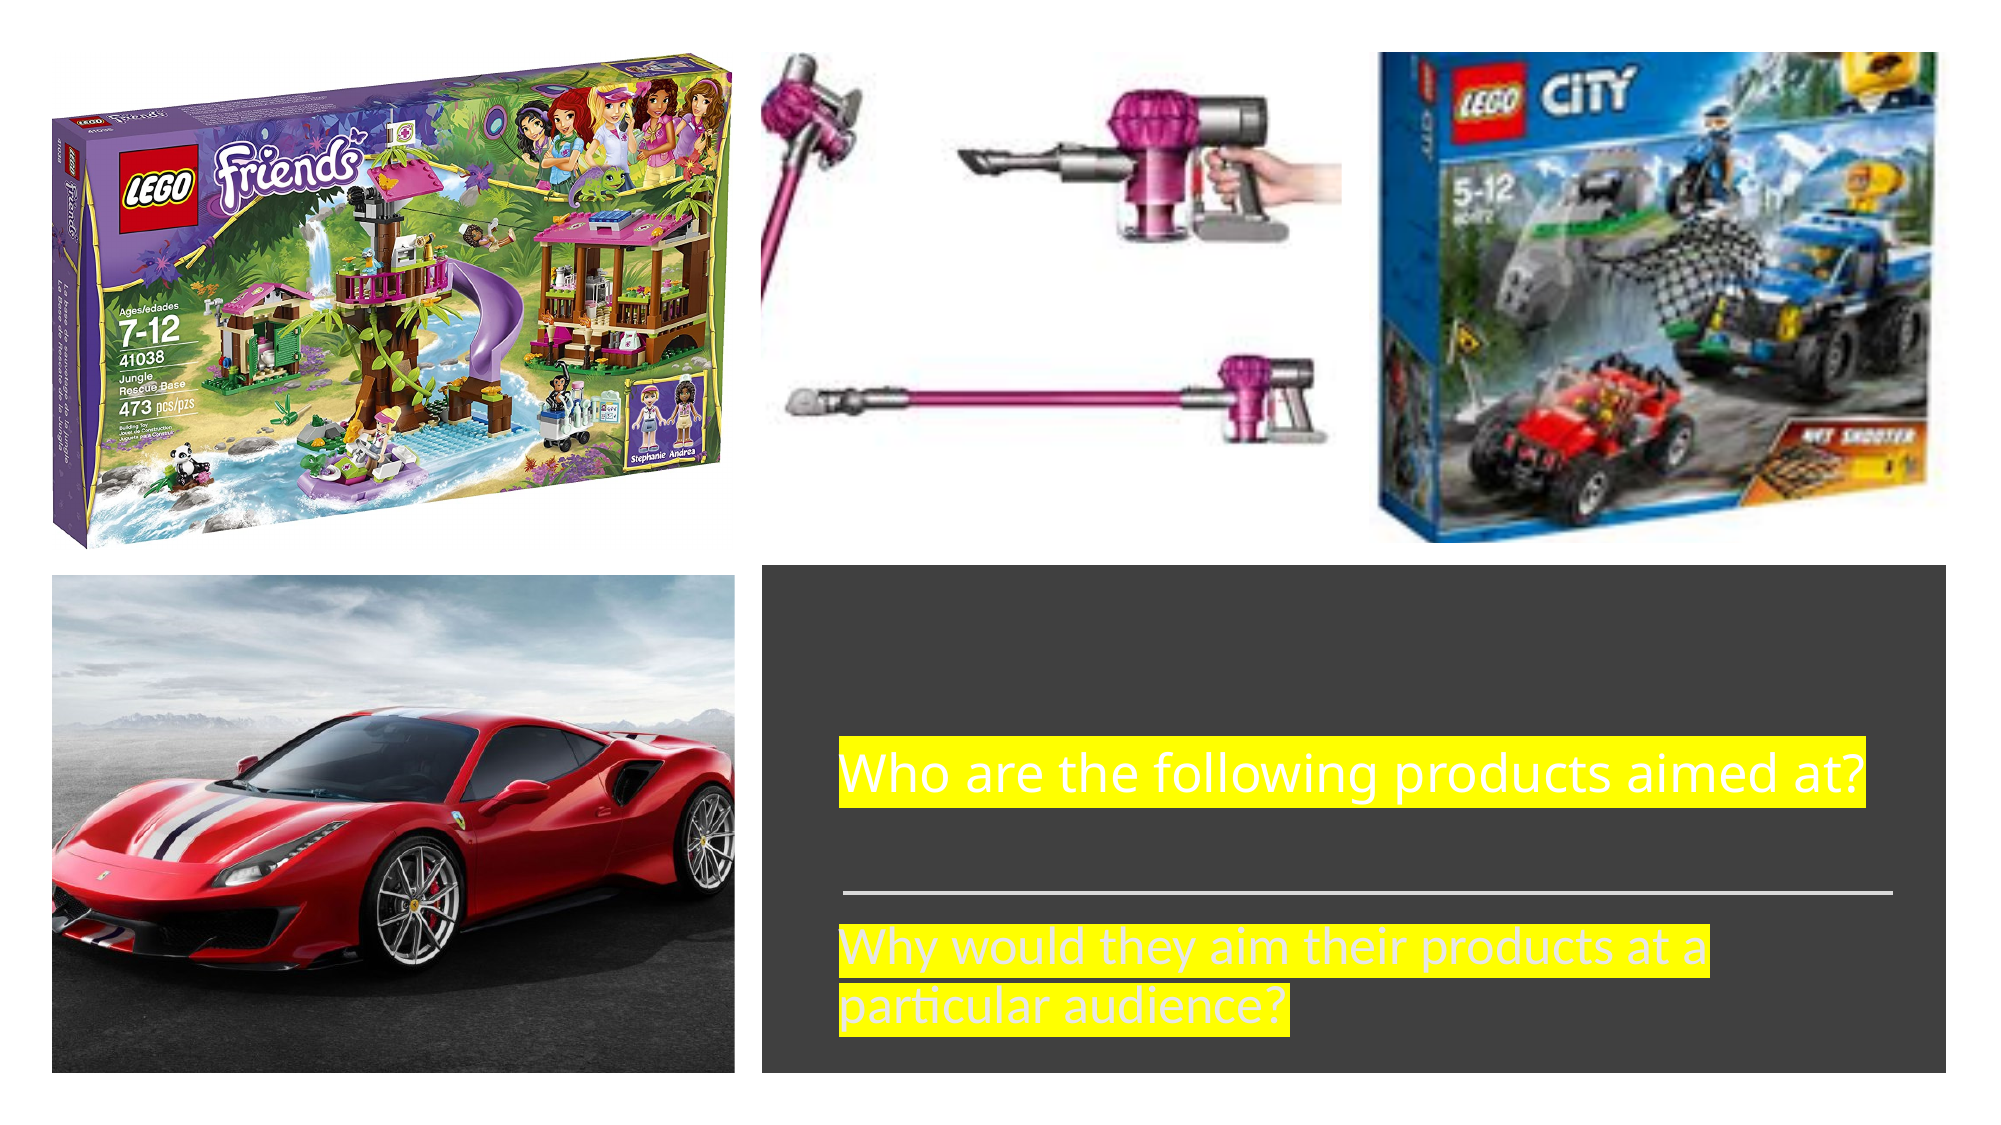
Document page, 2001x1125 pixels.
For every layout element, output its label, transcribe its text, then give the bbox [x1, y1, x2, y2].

picture [1369, 52, 1950, 543]
picture [52, 575, 735, 1073]
picture [760, 52, 1342, 543]
picture [51, 52, 734, 550]
text_box [771, 575, 1937, 1064]
title Who are the following products aimed at? [823, 625, 1885, 875]
list Why would they aim their products at a particular audience? [823, 910, 1885, 1046]
